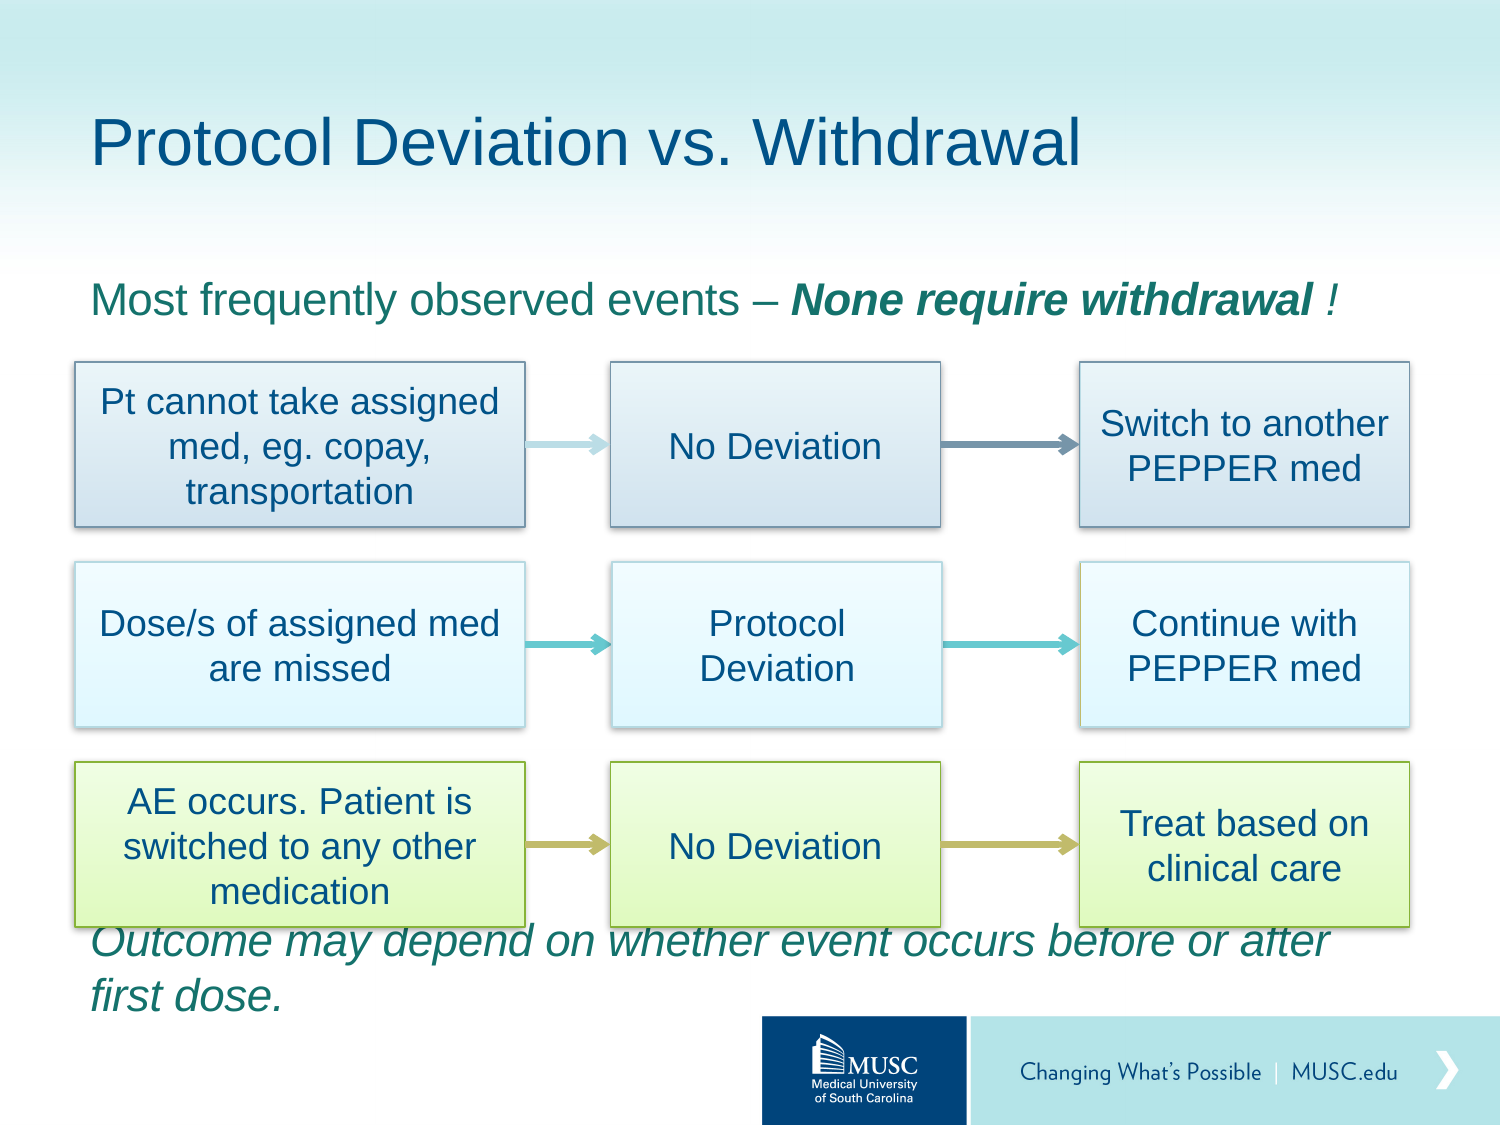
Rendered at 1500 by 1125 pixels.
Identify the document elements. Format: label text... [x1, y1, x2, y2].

text_box AE occurs. Patient is switched to any other medication [74, 761, 526, 928]
text_box No Deviation [610, 361, 941, 528]
text_box Continue with PEPPER med [1079, 561, 1410, 728]
picture [0, 0, 1500, 1125]
text_box Dose/s of assigned med are missed [74, 561, 526, 728]
text_box No Deviation [610, 761, 941, 928]
list Most frequently observed events – None require withdrawal ! Outcome may depend on whether event occurs before or after first dose. [75, 262, 1425, 1059]
title Protocol Deviation vs. Withdrawal [75, 45, 1425, 233]
text_box Switch to another PEPPER med [1079, 361, 1410, 528]
text_box Protocol Deviation [611, 561, 943, 728]
text_box Pt cannot take assigned med, eg. copay, transportation [74, 361, 526, 528]
text_box Treat based on clinical care [1079, 761, 1410, 928]
